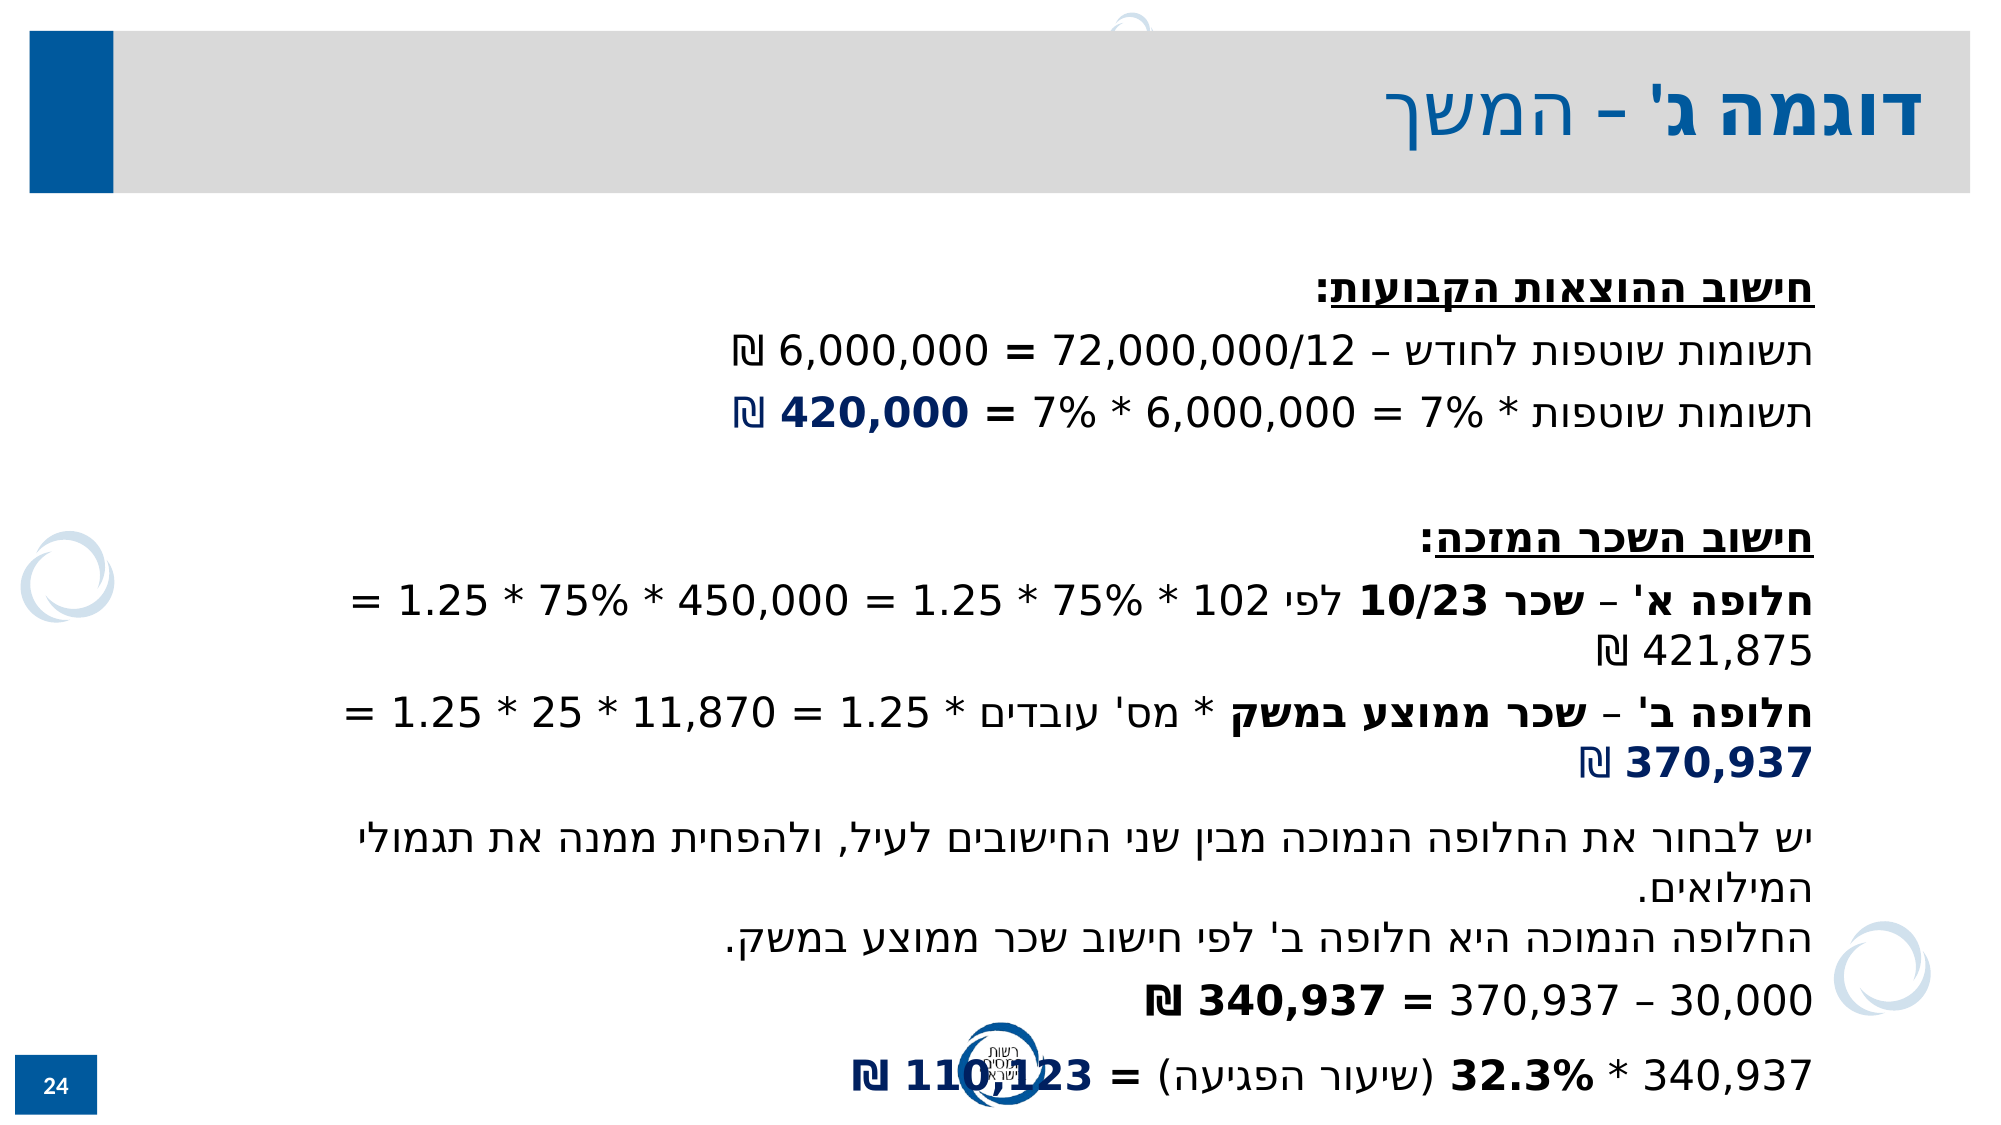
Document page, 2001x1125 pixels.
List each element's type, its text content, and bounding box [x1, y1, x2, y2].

text_box דוגמה ג' – המשך [1361, 53, 1940, 159]
text_box חישוב ההוצאות הקבועות: תשומות שוטפות לחודש – 72,000,000/12 = 6,000,000 ₪ תשומות שוטפות * 7% = 6,000,000 * 7% = 420,000 ₪ חישוב השכר המזכה: חלופה א' – שכר 10/23 לפי 102 * 75% * 1.25 = 450,000 * 75% * 1.25 = 421,875 ₪ חלופה ב' – שכר ממוצע במשק * מס' עובדים * 1.25 = 11,870 * 25 * 1.25 = 370,937 ₪ יש לבחור את החלופה הנמוכה מבין שני החישובים לעיל, ולהפחית ממנה את תגמולי המילואים. החלופה הנמוכה היא חלופה ב' לפי חישוב שכר ממוצע במשק. 30,000 – 370,937 = 340,937 ₪ 340,937 * 32.3% (שיעור הפגיעה) = 110,123 ₪ פיצוי כולל : 110,123 +420,000 = 530,123 ₪ [266, 216, 1829, 1125]
slide_number 24 [15, 1054, 98, 1115]
